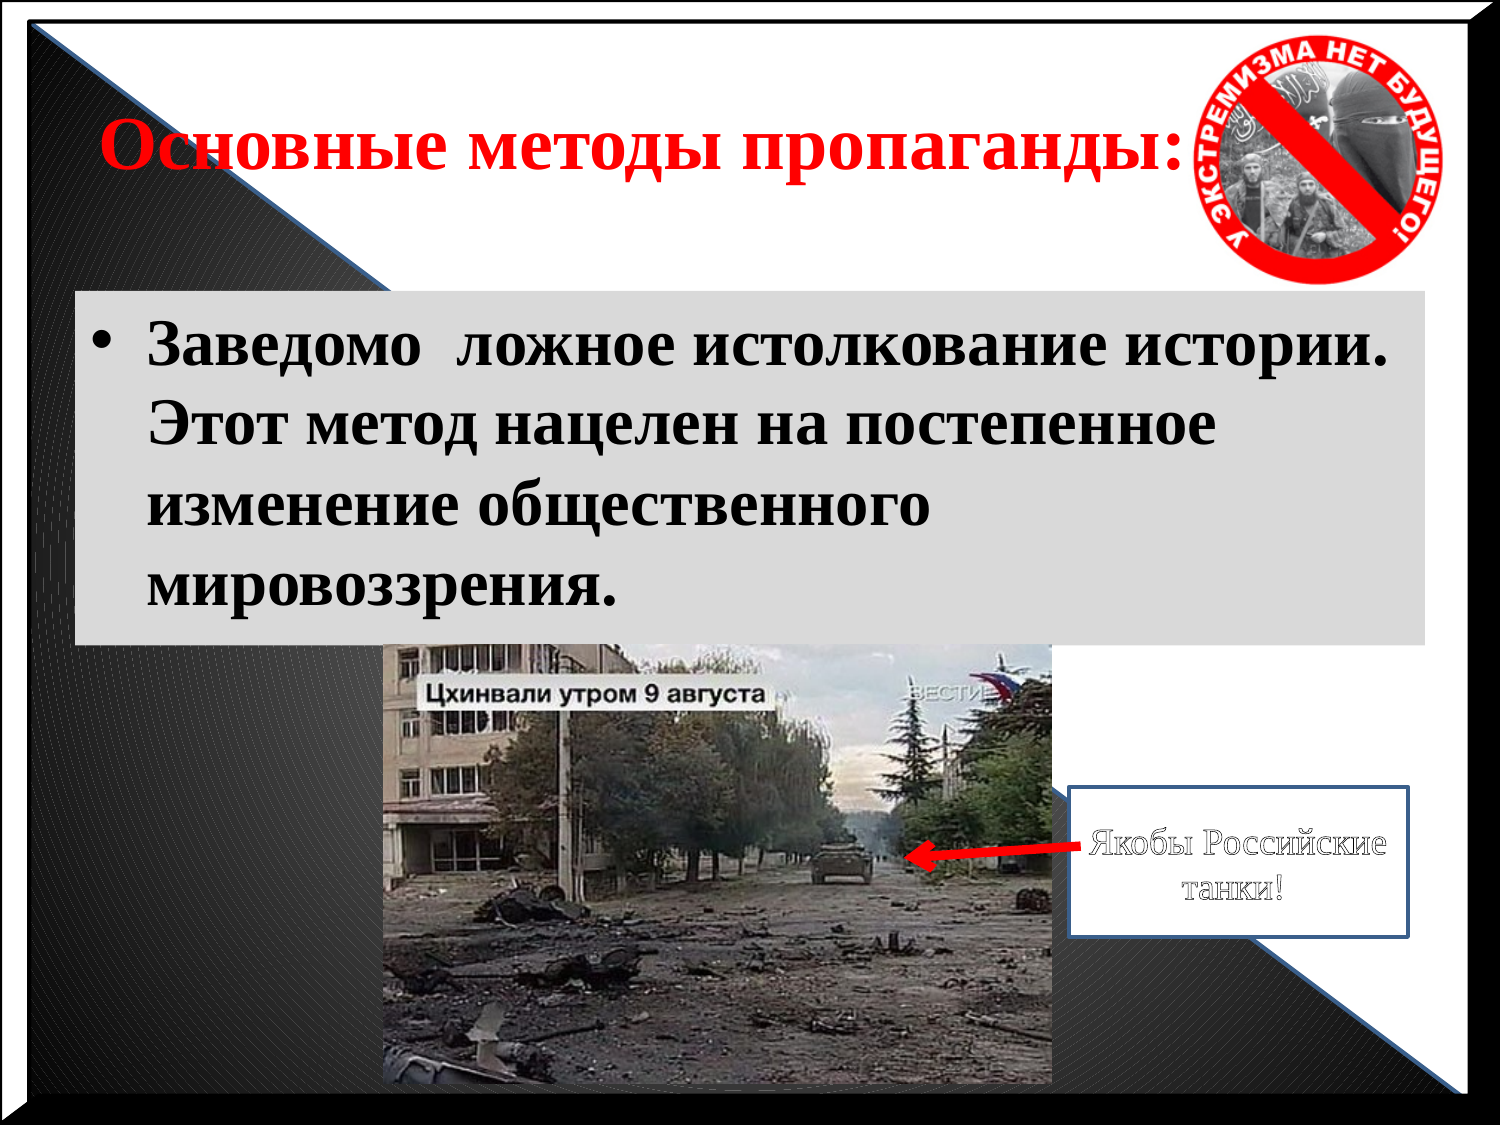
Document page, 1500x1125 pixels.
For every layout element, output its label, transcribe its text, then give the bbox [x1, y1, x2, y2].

text_box Якобы Российские танки! [1067, 785, 1410, 939]
list Заведомо ложное истолкование истории. Этот метод нацелен на постепенное изменение общественного мировоззрения. [75, 290, 1425, 646]
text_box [903, 845, 1081, 858]
picture [1209, 30, 1451, 290]
picture [383, 644, 1052, 1085]
title Основные методы пропаганды: [74, 44, 1211, 233]
